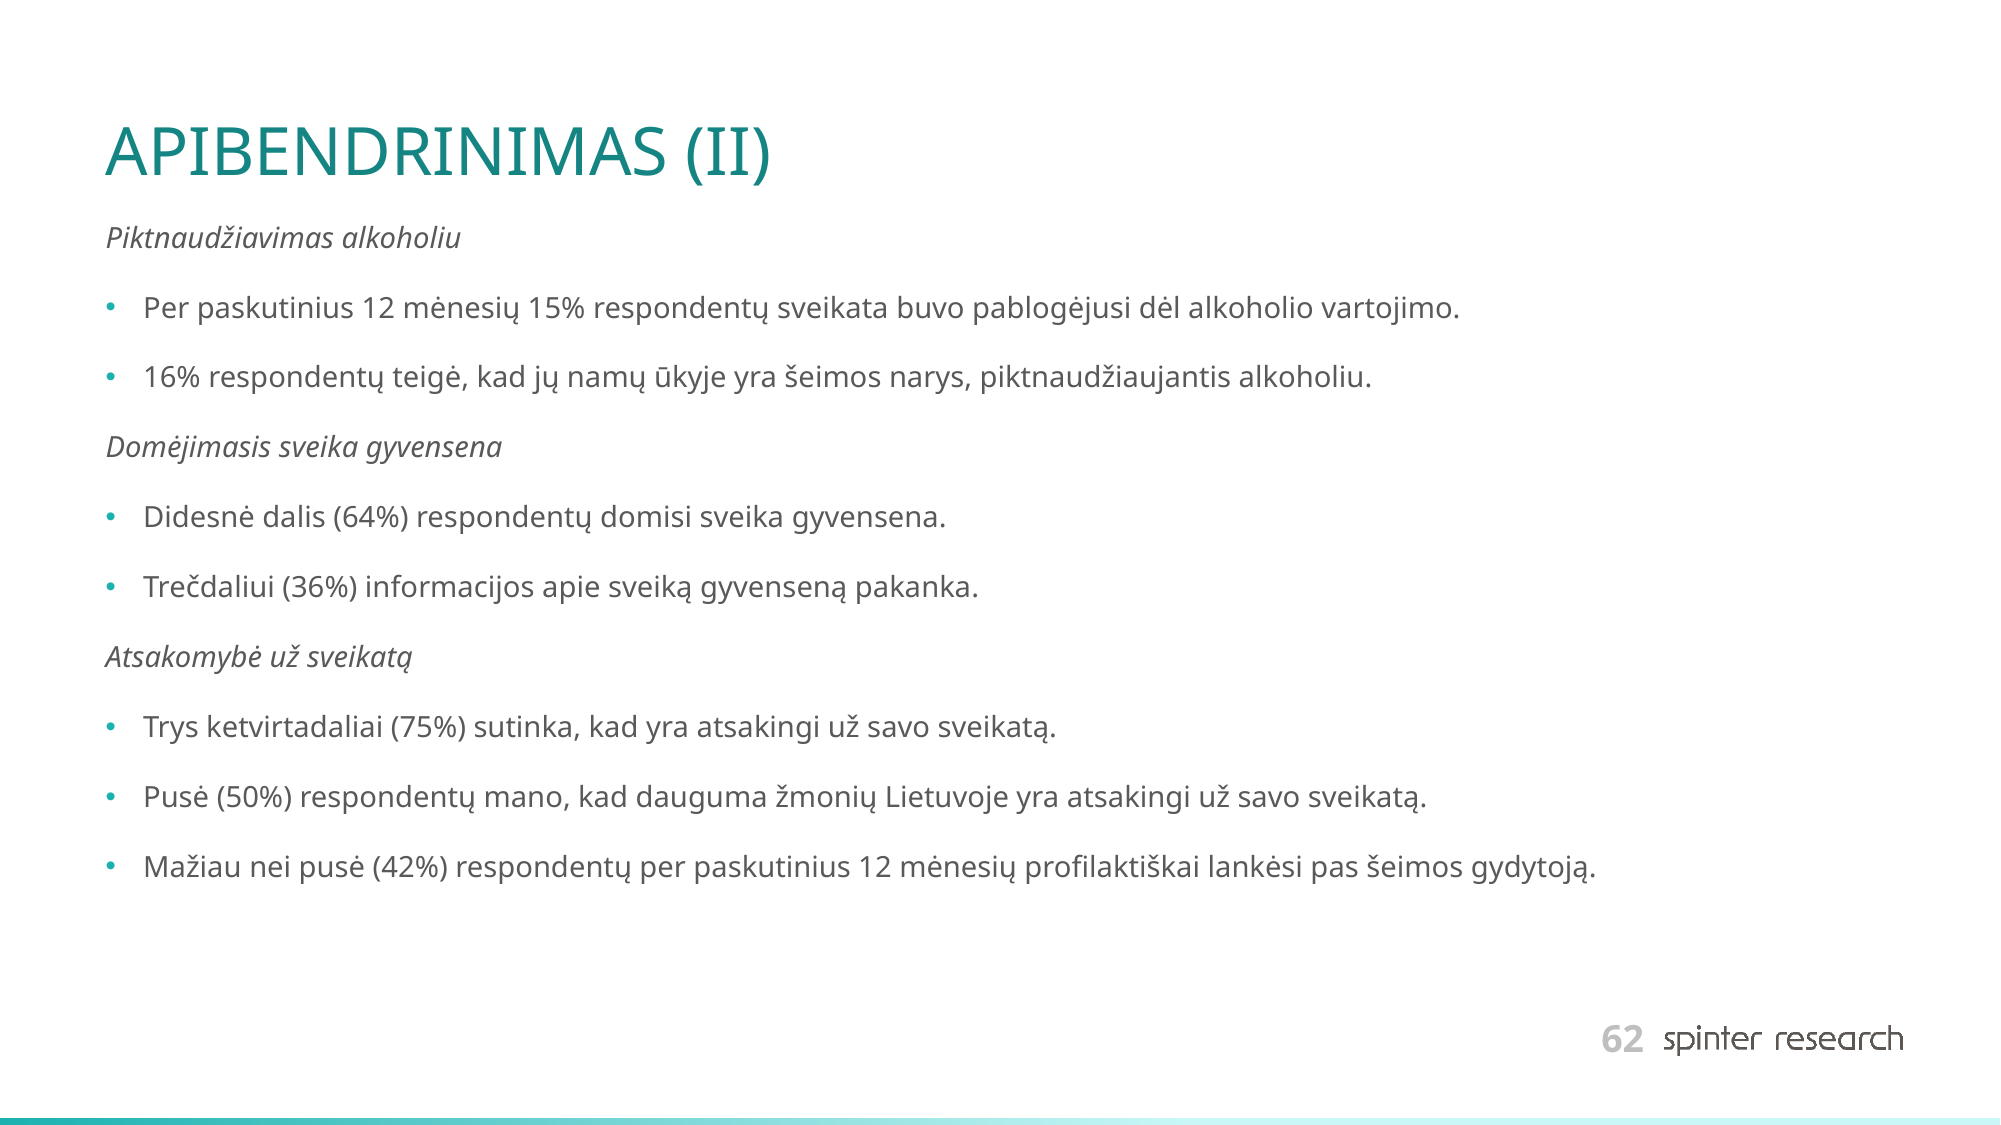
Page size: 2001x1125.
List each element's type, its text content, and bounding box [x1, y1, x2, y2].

picture [1658, 1020, 1908, 1059]
title APIBENDRINIMAS (II) [90, 59, 1797, 211]
list Piktnaudžiavimas alkoholiu Per paskutinius 12 mėnesių 15% respondentų sveikata buvo pablogėjusi dėl alkoholio vartojimo. 16% respondentų teigė, kad jų namų ūkyje yra šeimos narys, piktnaudžiaujantis alkoholiu. Domėjimasis sveika gyvensena Didesnė dalis (64%) respondentų domisi sveika gyvensena. Trečdaliui (36%) informacijos apie sveiką gyvenseną pakanka. Atsakomybė už sveikatą Trys ketvirtadaliai (75%) sutinka, kad yra atsakingi už savo sveikatą. Pusė (50%) respondentų mano, kad dauguma žmonių Lietuvoje yra atsakingi už savo sveikatą. Mažiau nei pusė (42%) respondentų per paskutinius 12 mėnesių profilaktiškai lankėsi pas šeimos gydytoją. [90, 211, 1931, 921]
